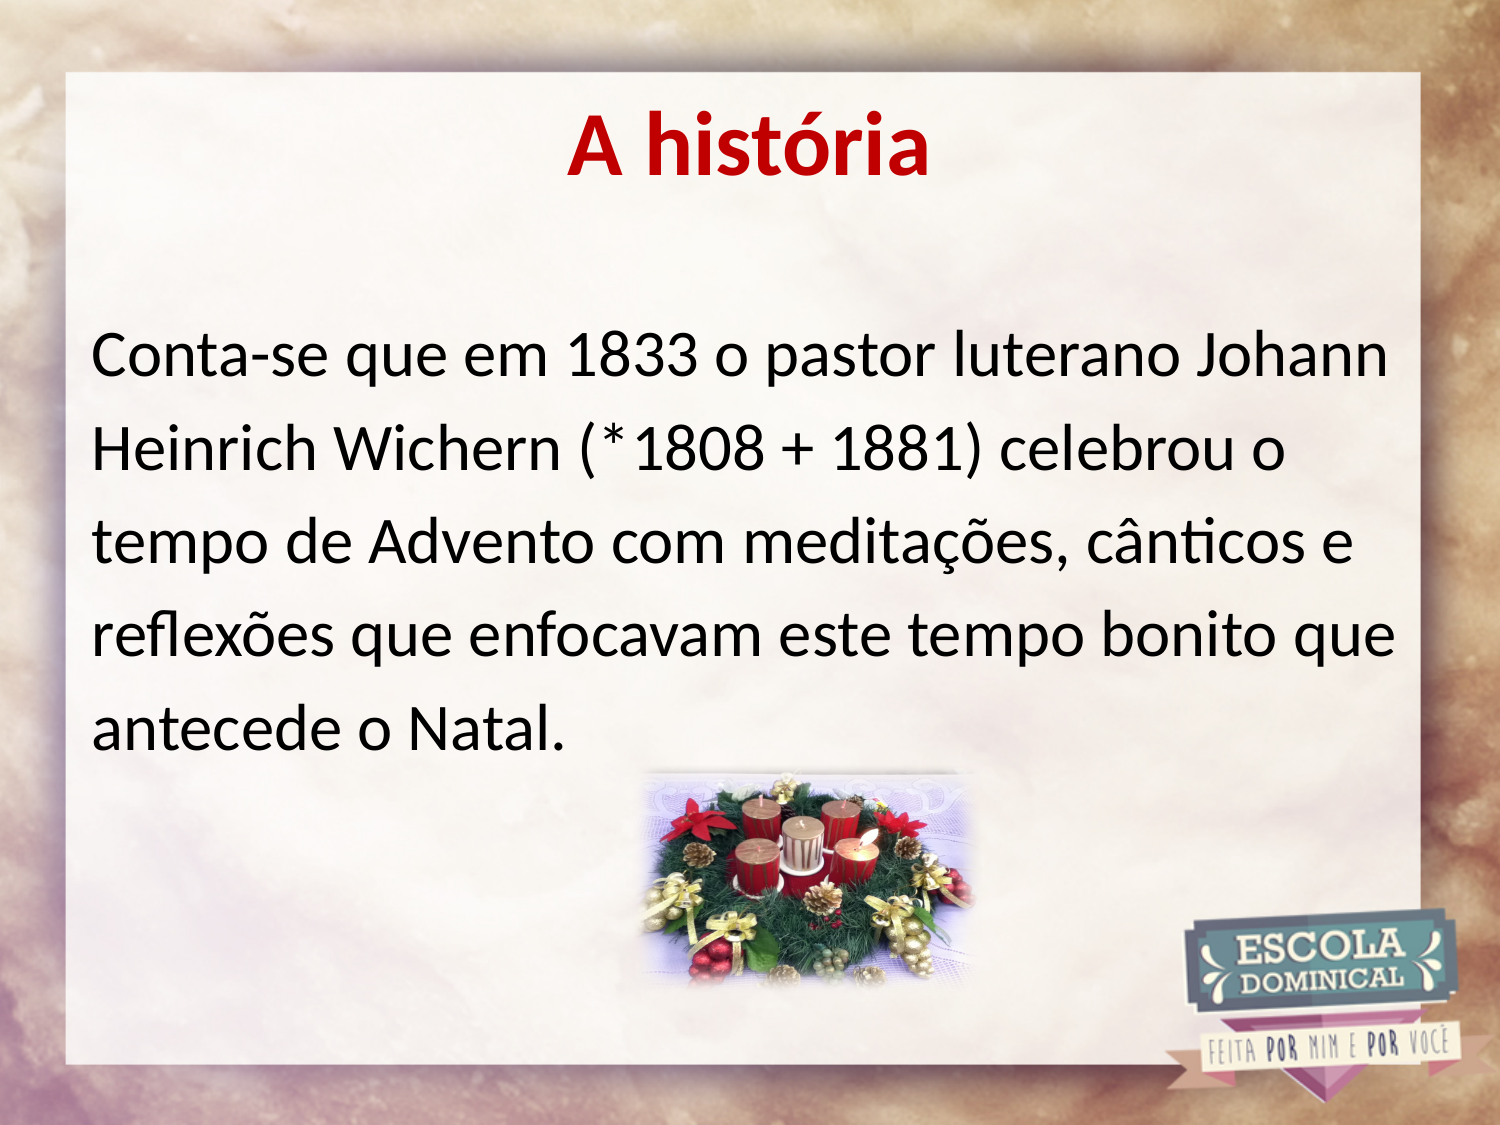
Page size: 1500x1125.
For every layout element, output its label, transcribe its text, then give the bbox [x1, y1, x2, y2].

picture [0, 0, 1500, 1125]
title A história [74, 44, 1426, 233]
list Conta-se que em 1833 o pastor luterano Johann Heinrich Wichern (*1808 + 1881) celebrou o tempo de Advento com meditações, cânticos e reflexões que enfocavam este tempo bonito que antecede o Natal. [76, 302, 1427, 1046]
